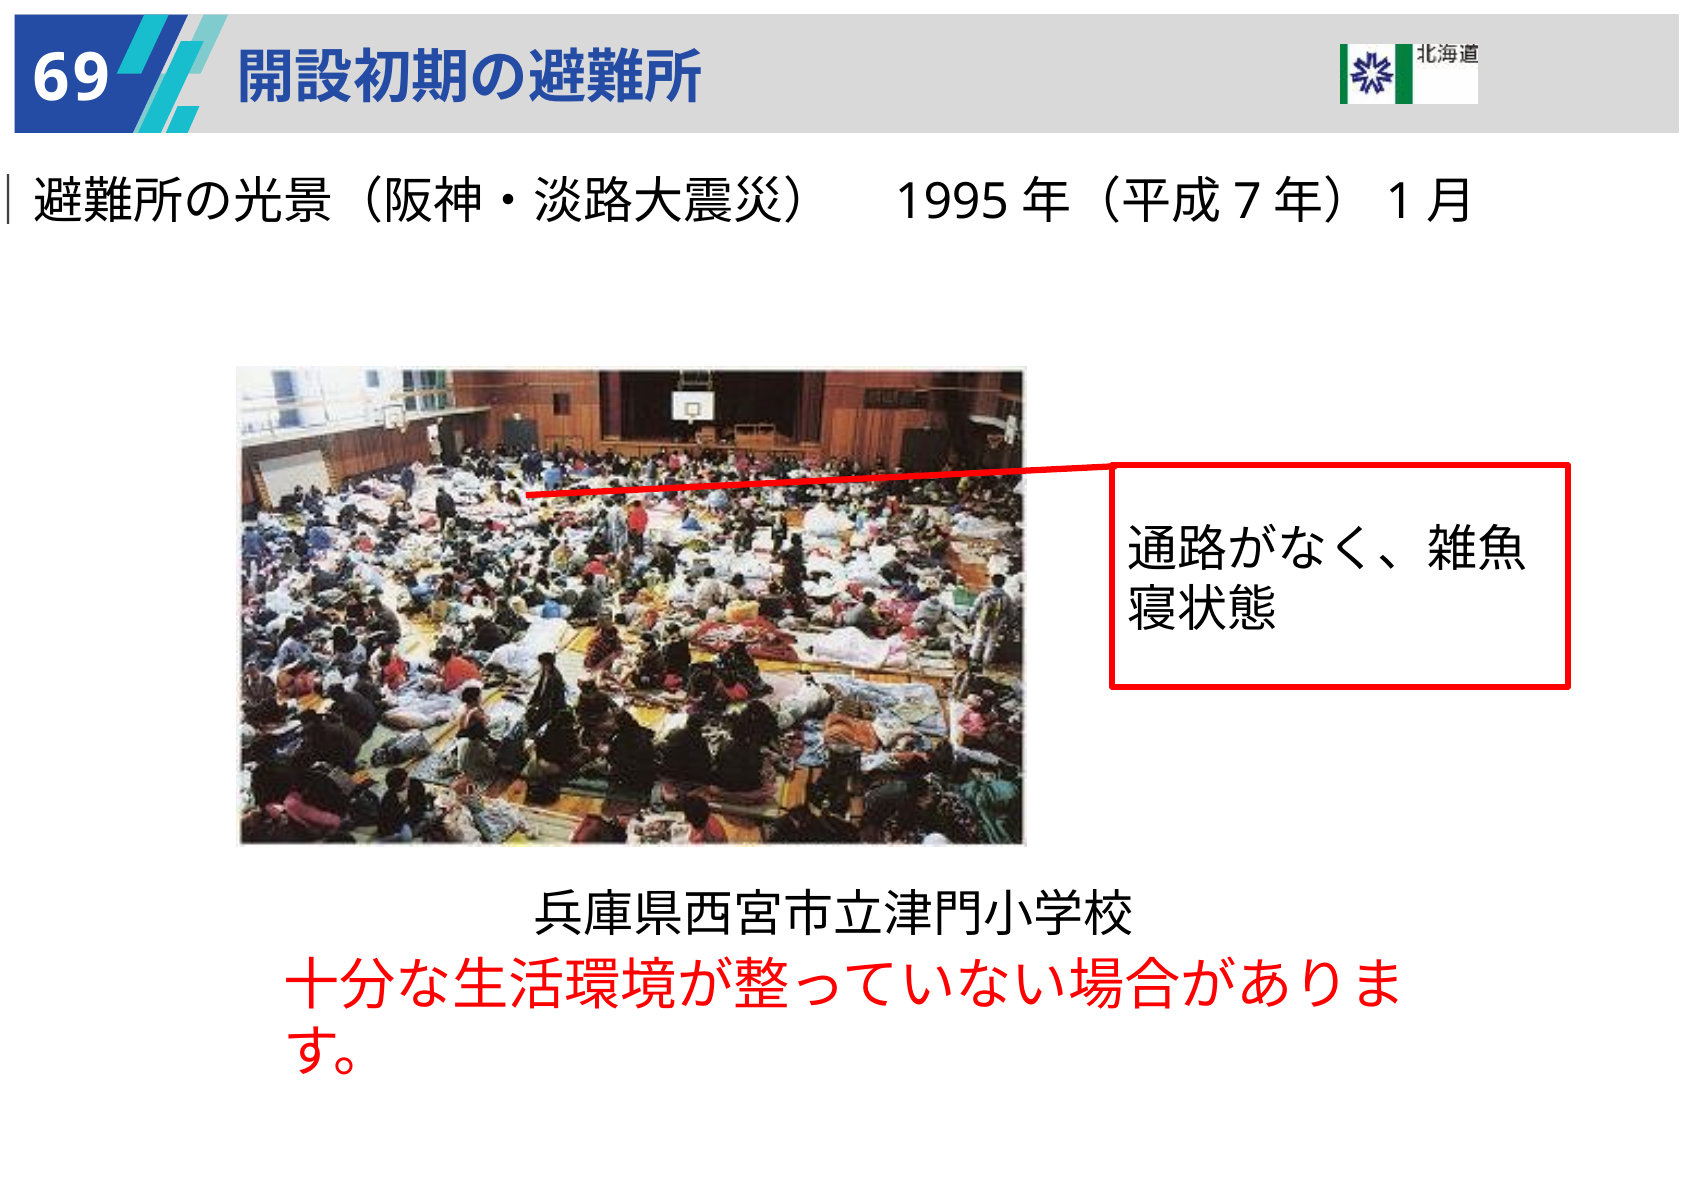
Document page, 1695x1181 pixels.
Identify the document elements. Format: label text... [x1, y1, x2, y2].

picture [236, 365, 1027, 847]
text_box 通路がなく、雑魚寝状態 [1032, 463, 1570, 689]
list 69 [30, 32, 113, 116]
text_box 十分な生活環境が整っていない場合があります。 [268, 965, 1464, 1066]
text_box 兵庫県西宮市立津門小学校 [512, 885, 1155, 949]
list 開設初期の避難所 [236, 38, 1123, 104]
text_box ｜避難所の光景（阪神・淡路大震災） 1995年（平成7年）1月 [0, 162, 1482, 234]
picture [1340, 44, 1478, 104]
